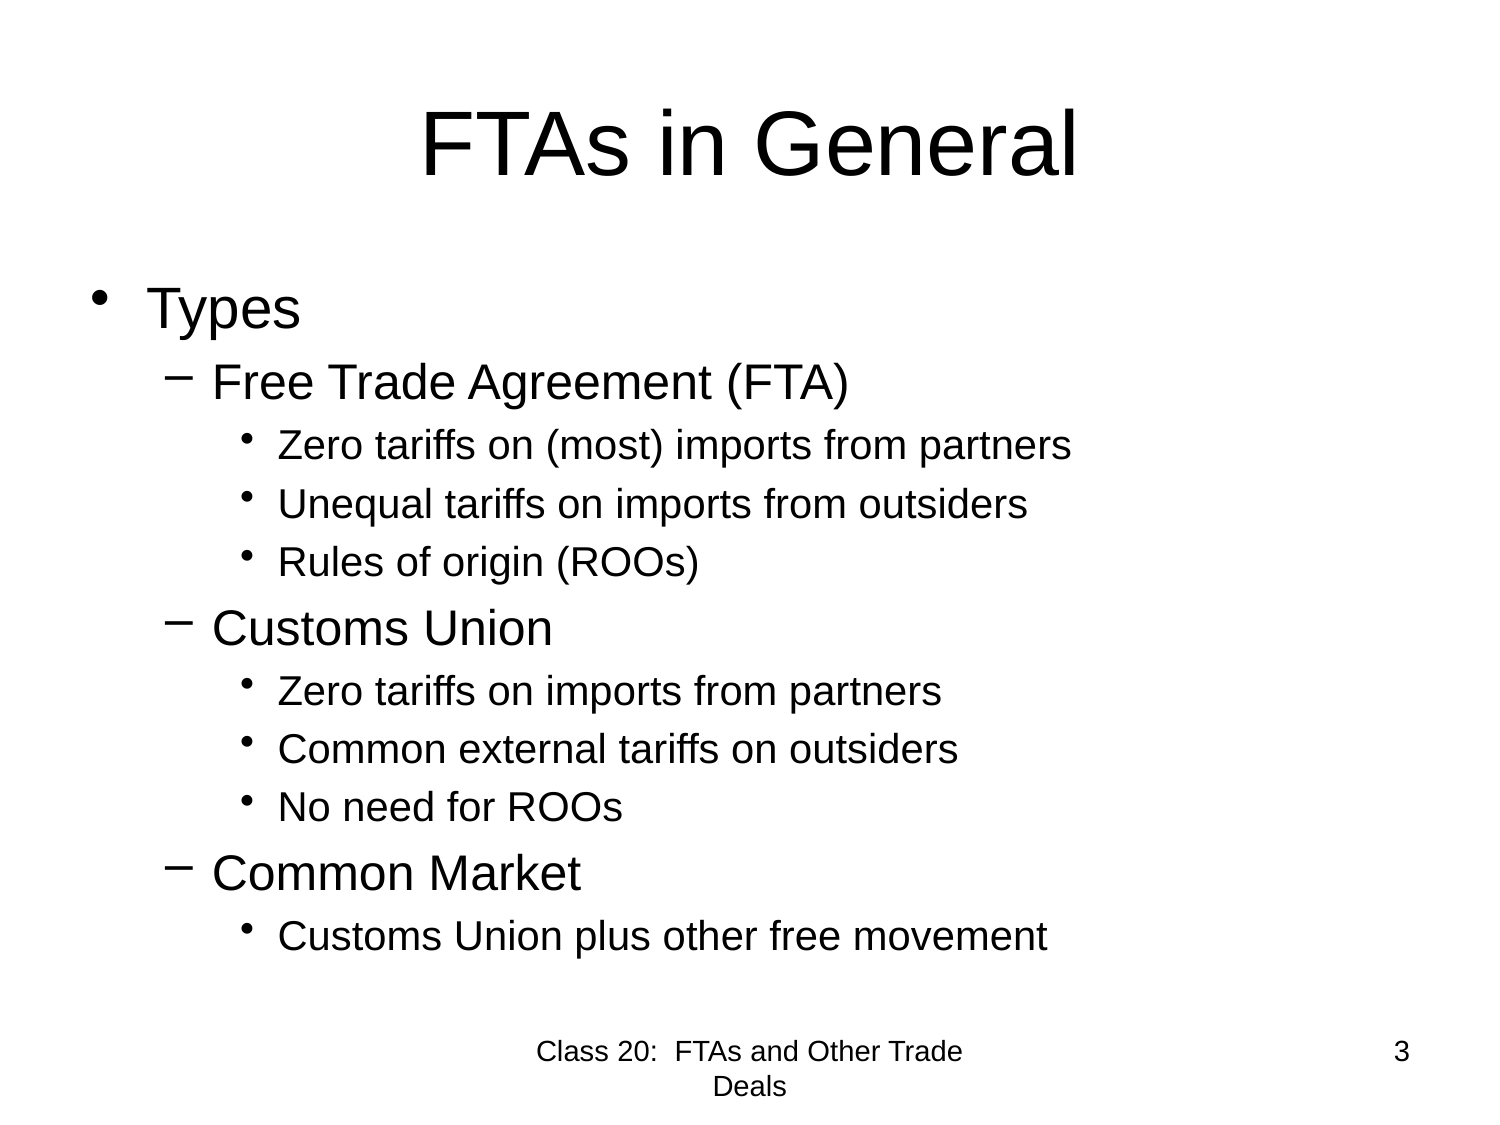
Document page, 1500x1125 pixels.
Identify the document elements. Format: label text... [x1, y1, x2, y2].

slide_number 3 [1074, 1024, 1426, 1103]
list Types Free Trade Agreement (FTA) Zero tariffs on (most) imports from partners Unequal tariffs on imports from outsiders Rules of origin (ROOs) Customs Union Zero tariffs on imports from partners Common external tariffs on outsiders No need for ROOs Common Market Customs Union plus other free movement [74, 262, 1426, 1006]
title FTAs in General [74, 44, 1426, 233]
footer Class 20: FTAs and Other Trade Deals [512, 1024, 988, 1103]
